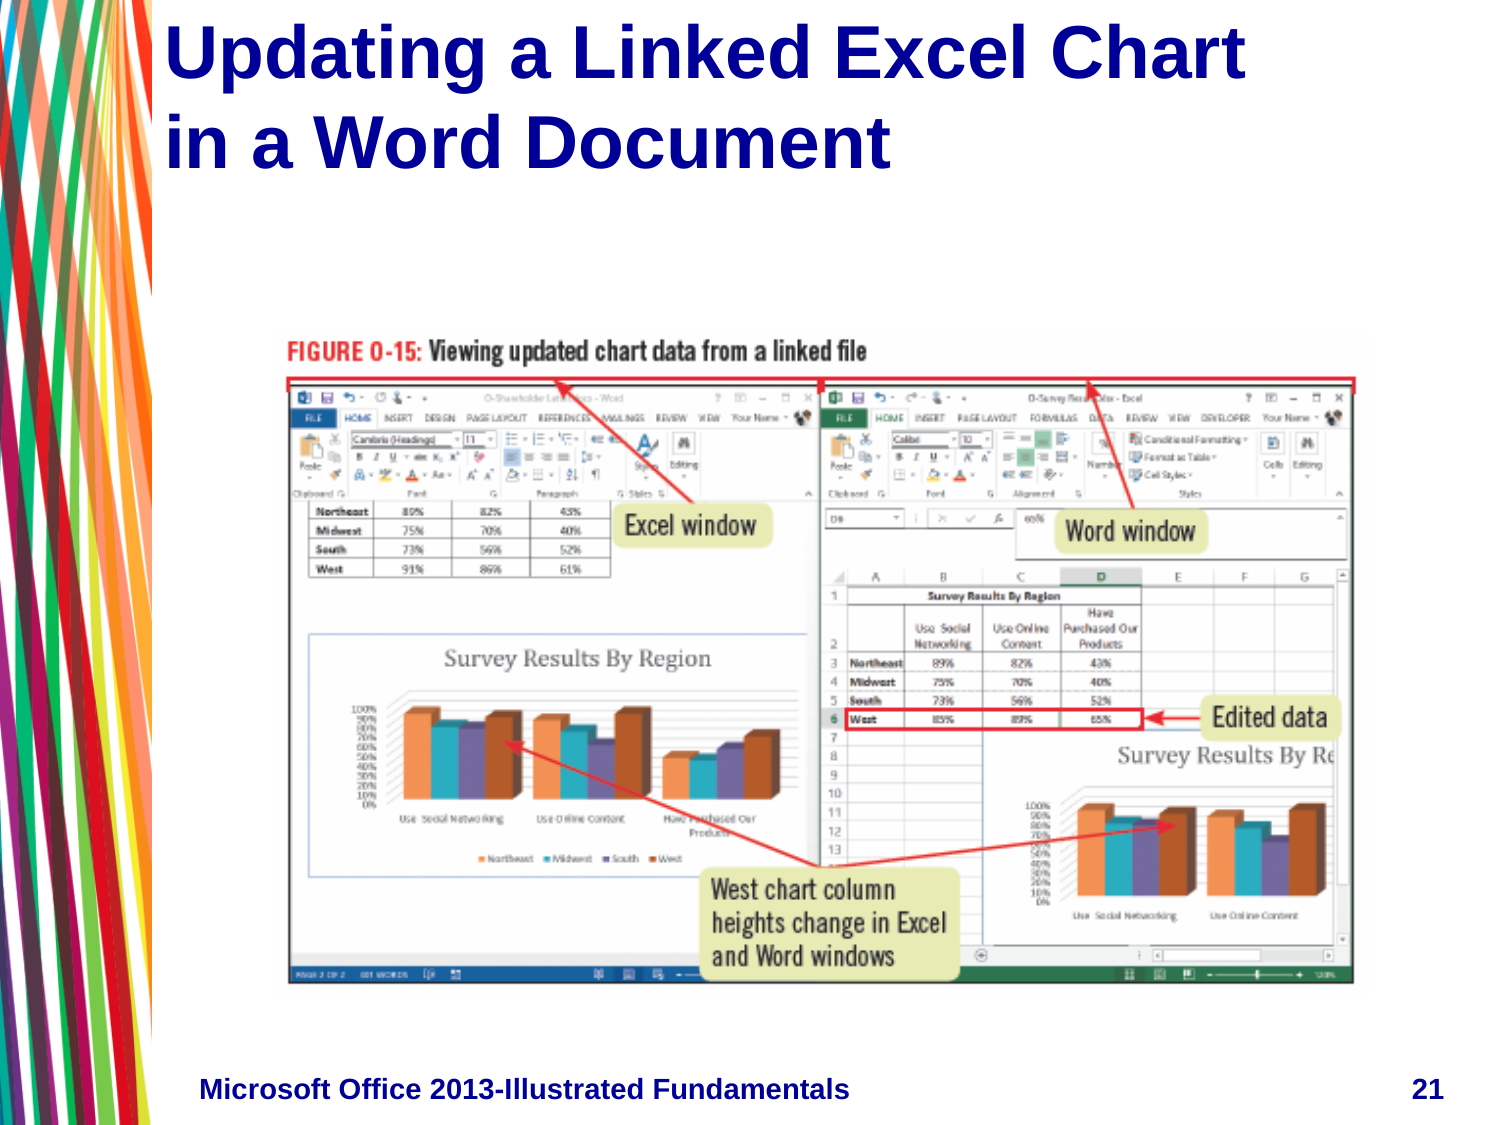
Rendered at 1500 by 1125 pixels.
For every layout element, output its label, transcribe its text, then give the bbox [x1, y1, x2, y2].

title Updating a Linked Excel Chart in a Word Document [148, 0, 1500, 189]
footer Microsoft Office 2013-Illustrated Fundamentals [183, 1062, 1147, 1125]
slide_number 21 [1356, 1062, 1460, 1105]
picture [0, 0, 152, 1125]
picture [275, 334, 1370, 994]
